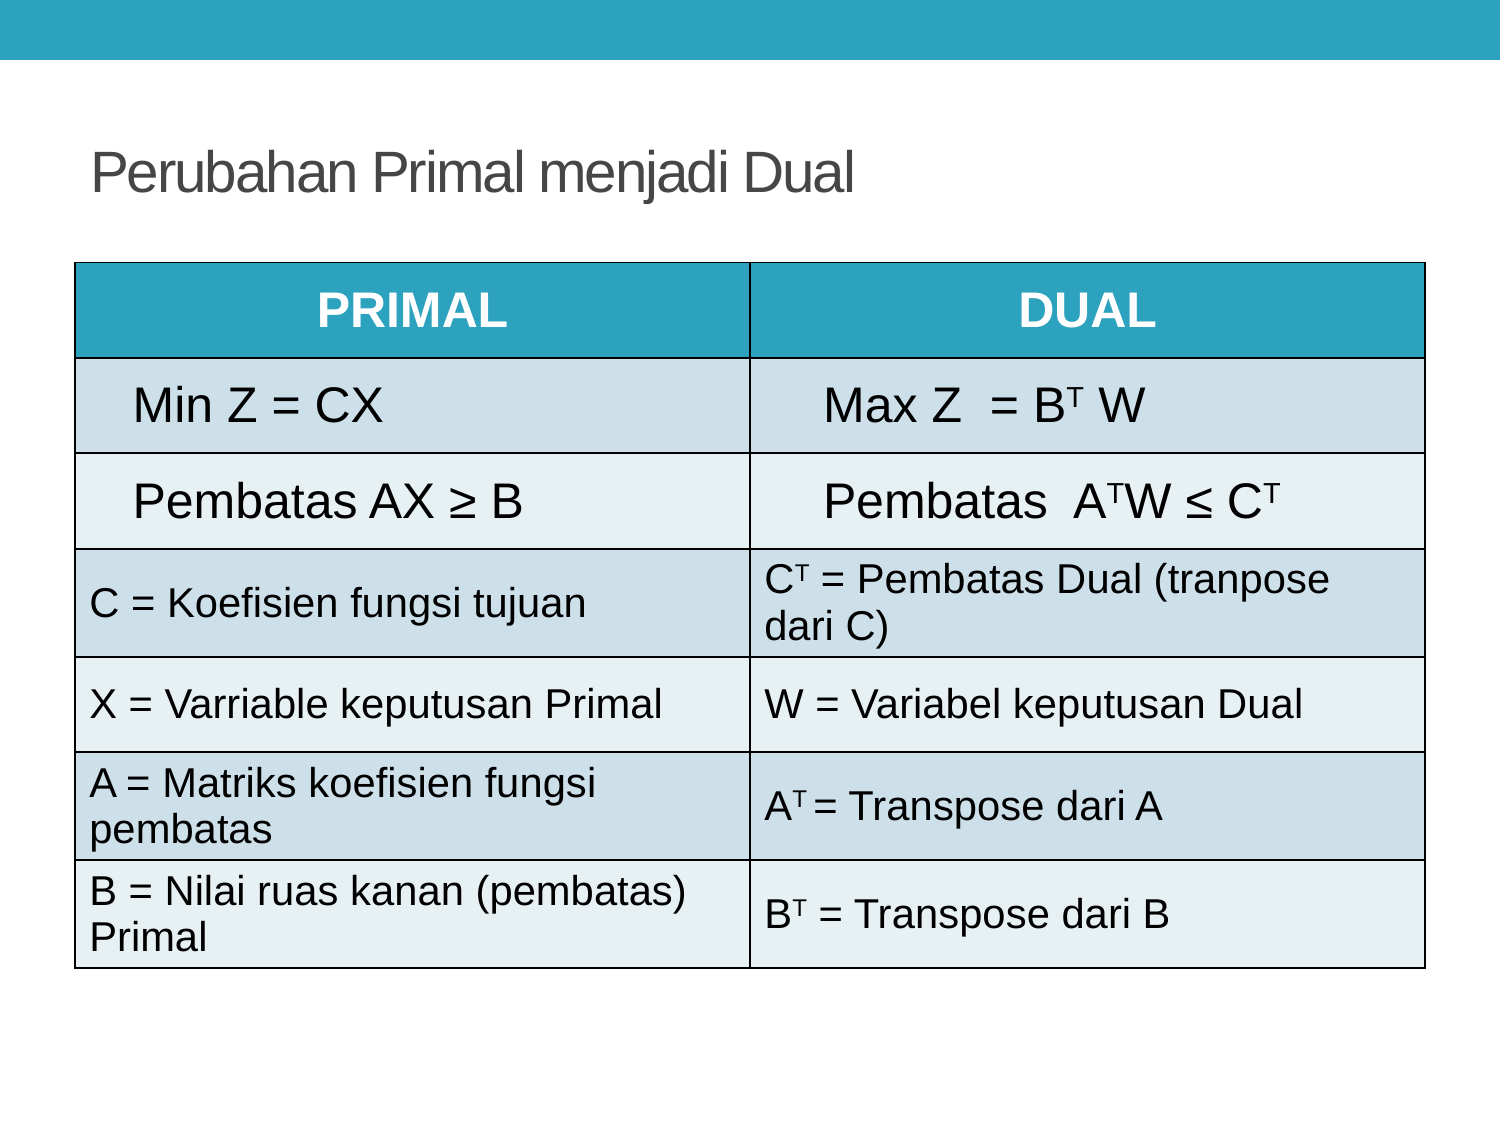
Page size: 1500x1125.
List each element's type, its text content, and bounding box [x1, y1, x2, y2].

table_cell Max Z = BT W [751, 359, 1424, 452]
table_header DUAL [751, 263, 1424, 357]
table_cell Min Z = CX [76, 359, 749, 452]
title Perubahan Primal menjadi Dual [75, 87, 1425, 250]
table_cell CT = Pembatas Dual (tranpose dari C) [751, 550, 1424, 656]
table_cell C = Koefisien fungsi tujuan [76, 550, 749, 656]
table_cell Pembatas AX ≥ B [76, 454, 749, 548]
table_header PRIMAL [76, 263, 749, 357]
table_cell BT = Transpose dari B [751, 861, 1424, 967]
table_cell Pembatas ATW ≤ CT [751, 454, 1424, 548]
table_cell AT = Transpose dari A [751, 753, 1424, 859]
table_cell A = Matriks koefisien fungsi pembatas [76, 753, 749, 859]
table_cell W = Variabel keputusan Dual [751, 658, 1424, 751]
table_cell B = Nilai ruas kanan (pembatas) Primal [76, 861, 749, 967]
table_cell X = Varriable keputusan Primal [76, 658, 749, 751]
